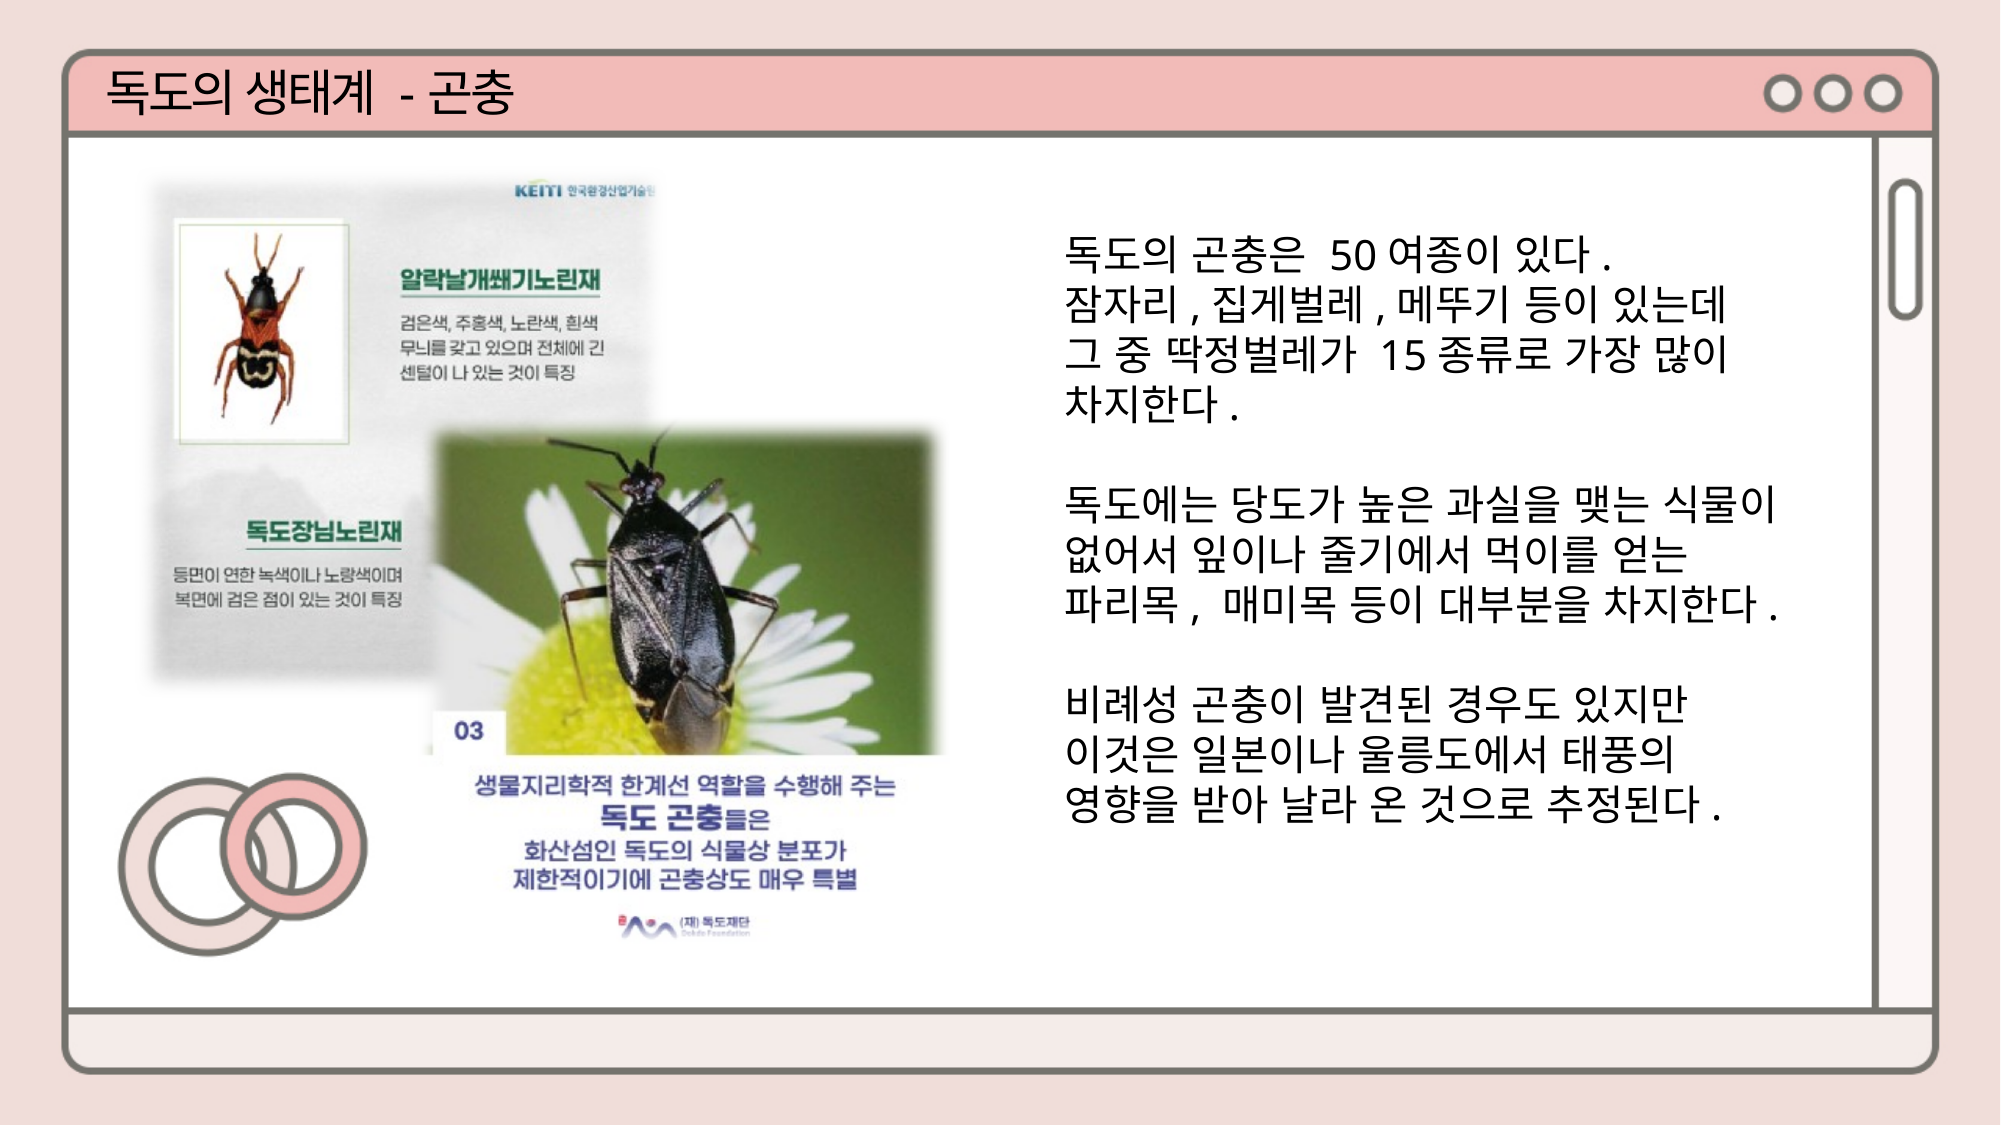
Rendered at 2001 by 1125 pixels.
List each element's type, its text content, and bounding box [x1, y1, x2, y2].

picture [0, 0, 2001, 1125]
text_box 독도의 곤충은 50여종이 있다. 잠자리,집게벌레,메뚜기 등이 있는데 그 중 딱정벌레가 15종류로 가장 많이 차지한다. 독도에는 당도가 높은 과실을 맺는 식물이 없어서 잎이나 줄기에서 먹이를 얻는 파리목, 매미목 등이 대부분을 차지한다. 비례성 곤충이 발견된 경우도 있지만 이것은 일본이나 울릉도에서 태풍의 영향을 받아 날라 온 것으로 추정된다. [1050, 221, 1799, 837]
text_box 독도의 생태계 -곤충 [90, 54, 744, 130]
